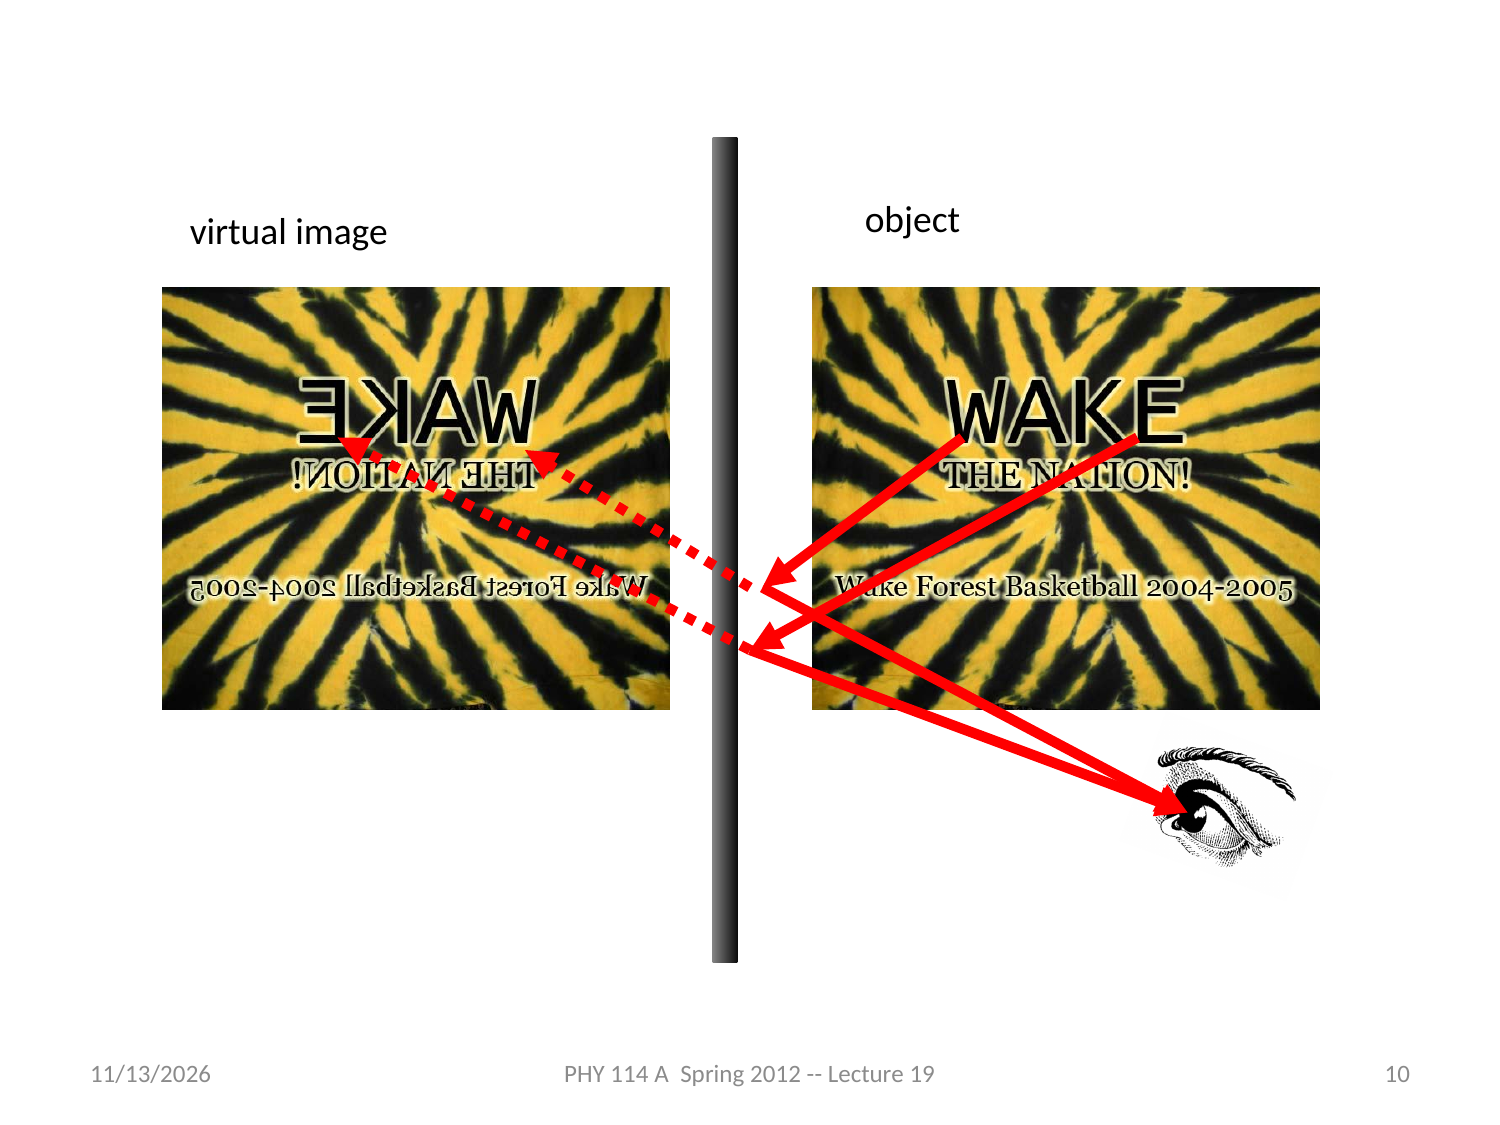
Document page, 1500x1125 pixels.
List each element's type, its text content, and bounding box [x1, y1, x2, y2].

text_box [750, 618, 807, 650]
footer PHY 114 A Spring 2012 -- Lecture 19 [512, 1042, 988, 1103]
picture [1120, 712, 1332, 900]
text_box [762, 553, 807, 588]
text_box virtual image [174, 199, 650, 260]
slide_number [75, 1042, 425, 1103]
picture [812, 287, 1320, 711]
text_box object [849, 187, 1325, 248]
text_box [712, 137, 738, 963]
picture [162, 287, 670, 711]
slide_number 10 [1074, 1042, 1425, 1103]
